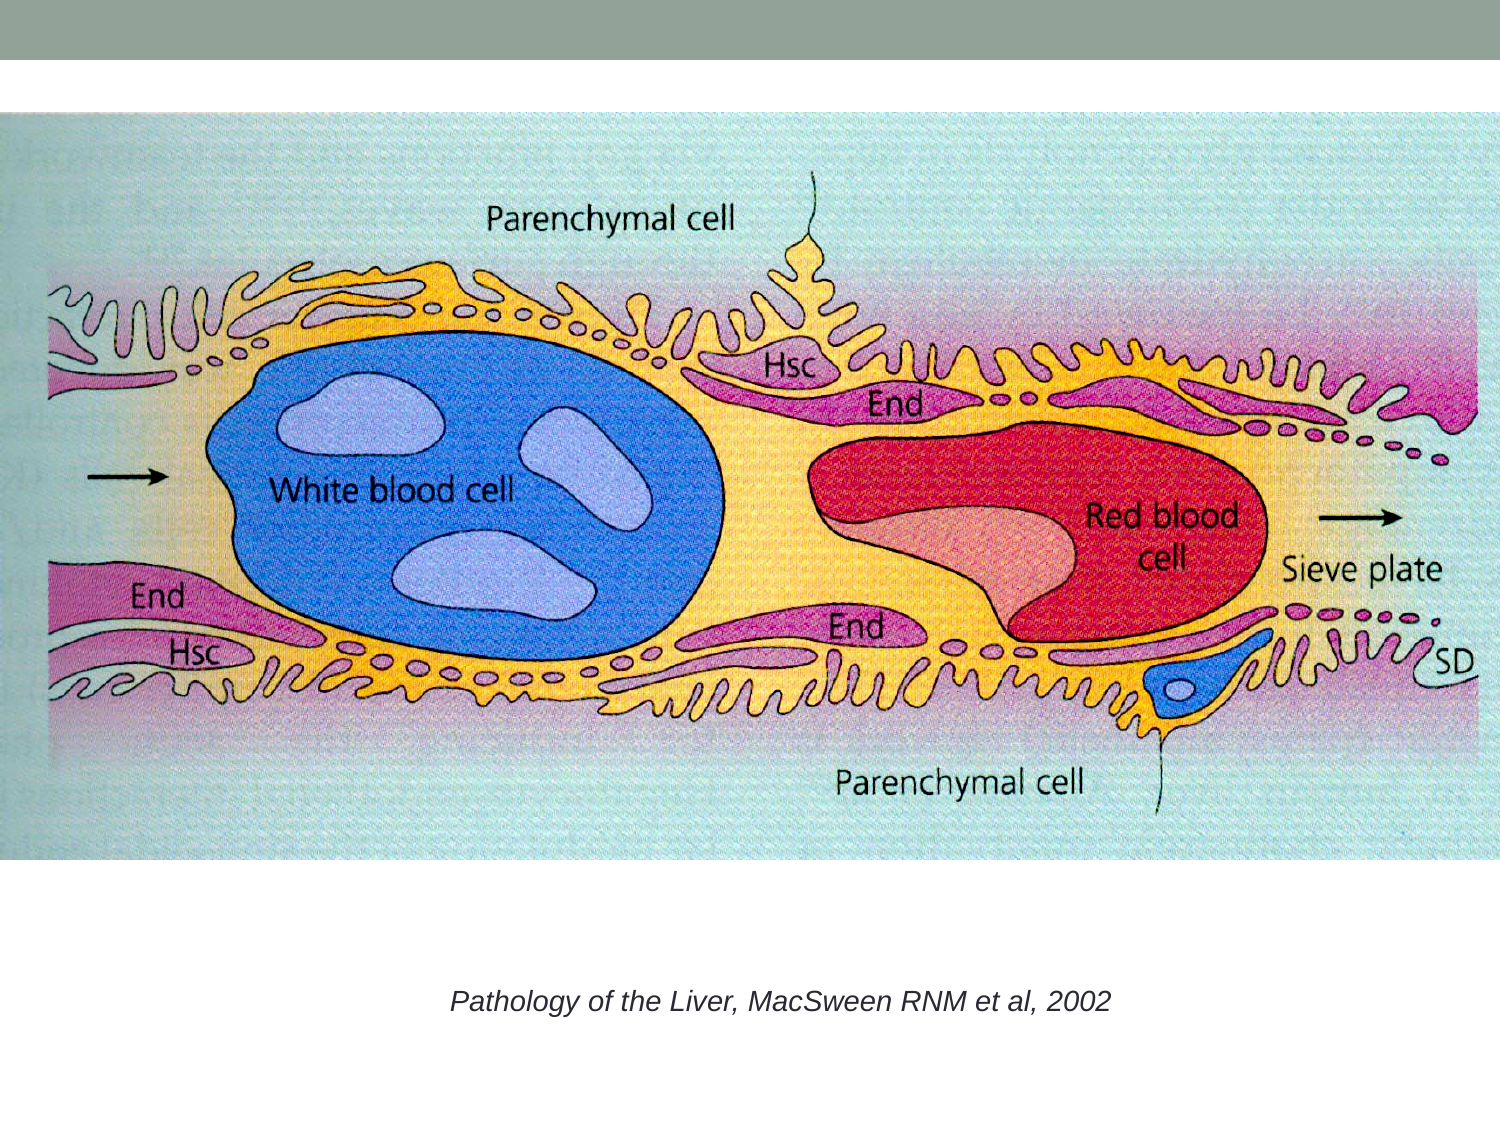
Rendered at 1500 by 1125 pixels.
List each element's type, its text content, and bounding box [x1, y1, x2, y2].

text_box Pathology of the Liver, MacSween RNM et al, 2002 [400, 975, 1163, 1025]
picture [0, 112, 1500, 861]
